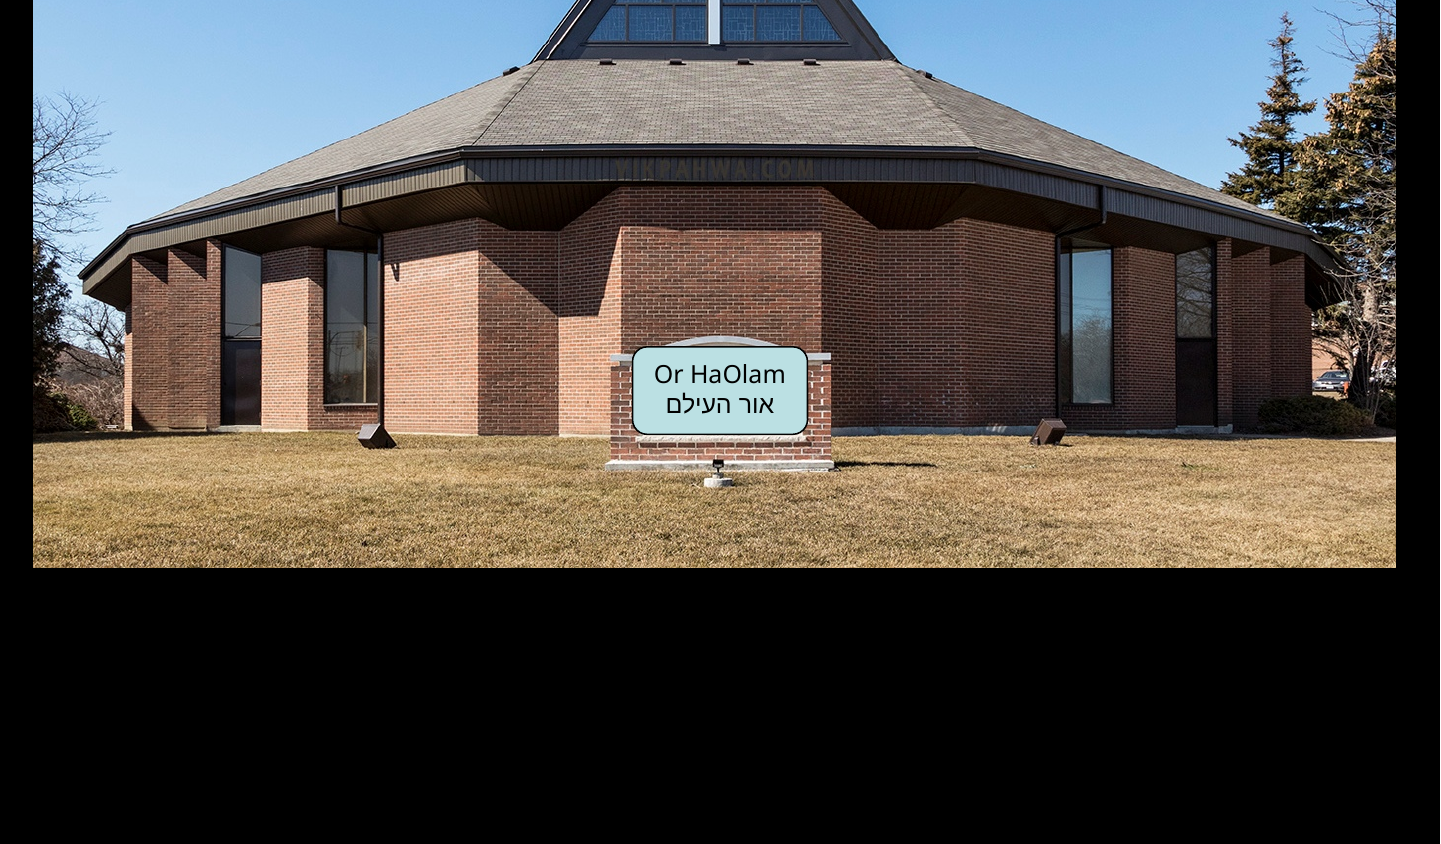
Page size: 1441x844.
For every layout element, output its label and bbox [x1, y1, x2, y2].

picture [33, 0, 1396, 568]
